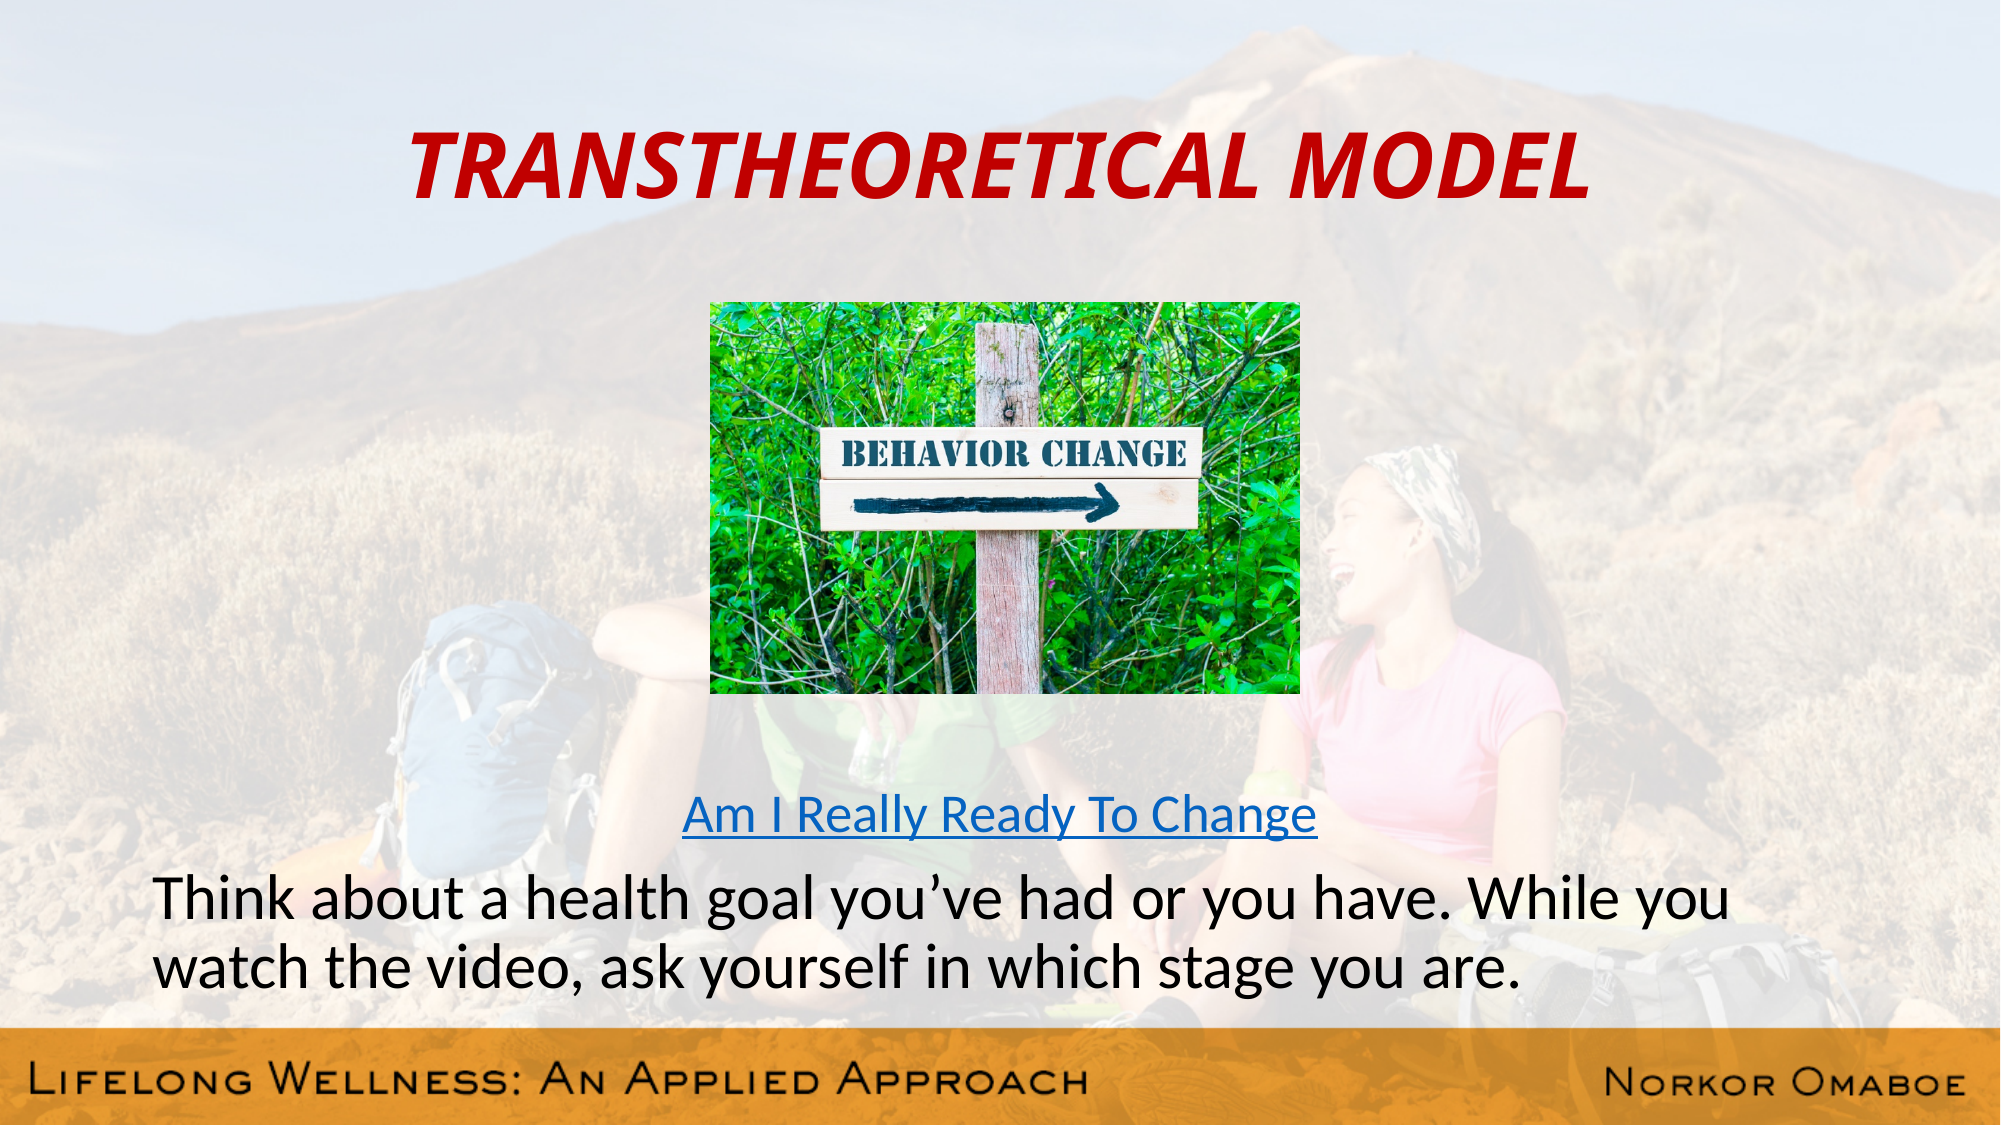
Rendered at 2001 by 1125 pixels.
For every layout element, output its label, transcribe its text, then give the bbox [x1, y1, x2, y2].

picture [0, 0, 2001, 1125]
title TRANSTHEORETICAL MODEL [137, 59, 1863, 278]
list Am I Really Ready To Change Think about a health goal you’ve had or you have. While you watch the video, ask yourself in which stage you are. [137, 299, 1863, 1014]
